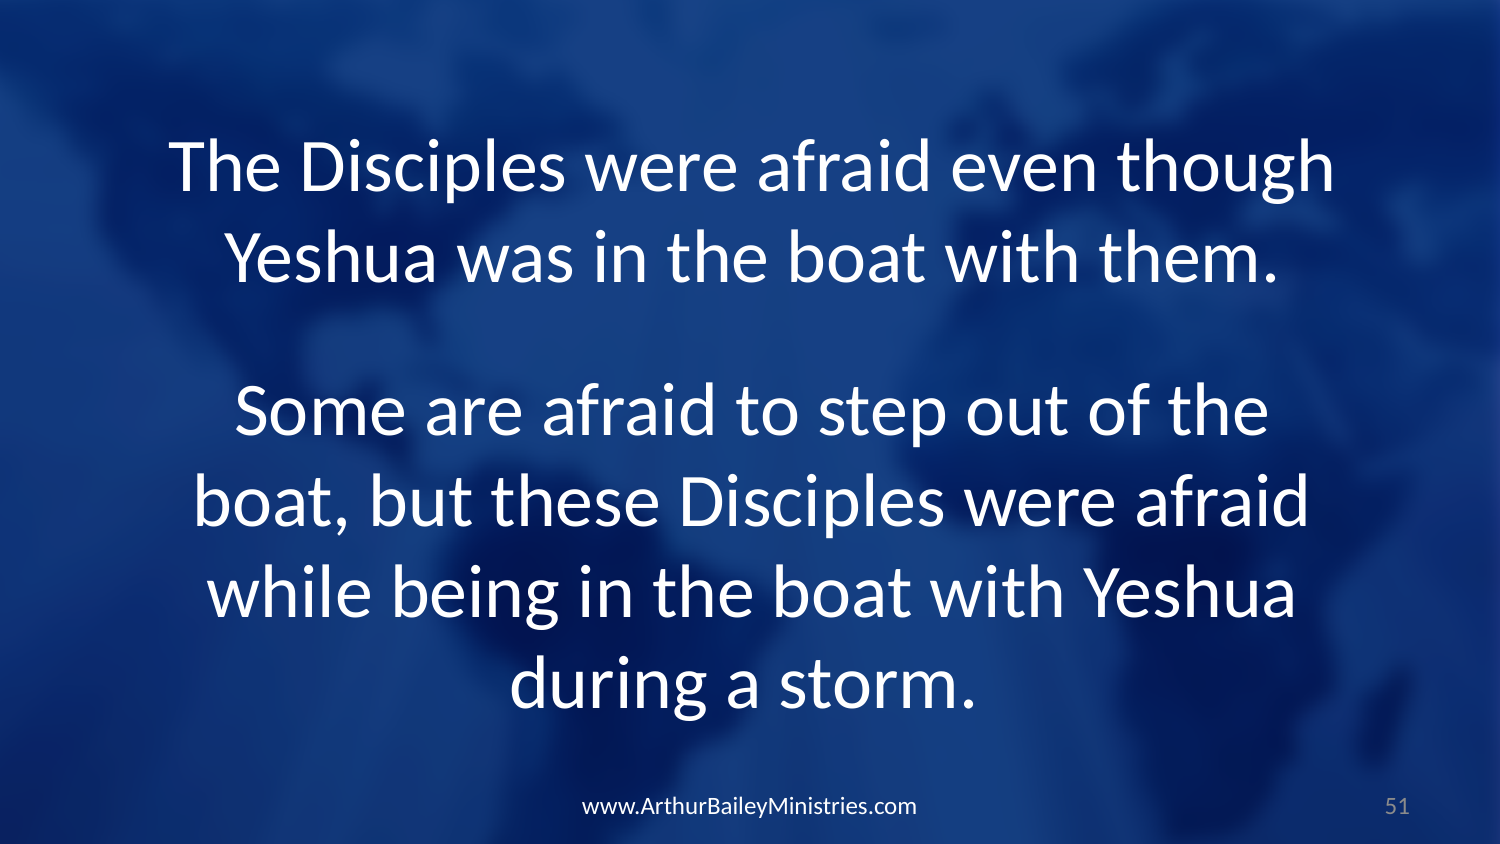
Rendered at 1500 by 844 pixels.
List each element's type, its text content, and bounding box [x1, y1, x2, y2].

footer www.ArthurBaileyMinistries.com [512, 782, 988, 827]
picture [0, 0, 1500, 844]
list The Disciples were afraid even though Yeshua was in the boat with them. Some are afraid to step out of the boat, but these Disciples were afraid while being in the boat with Yeshua during a storm. [151, 107, 1355, 741]
slide_number 51 [1074, 782, 1425, 827]
